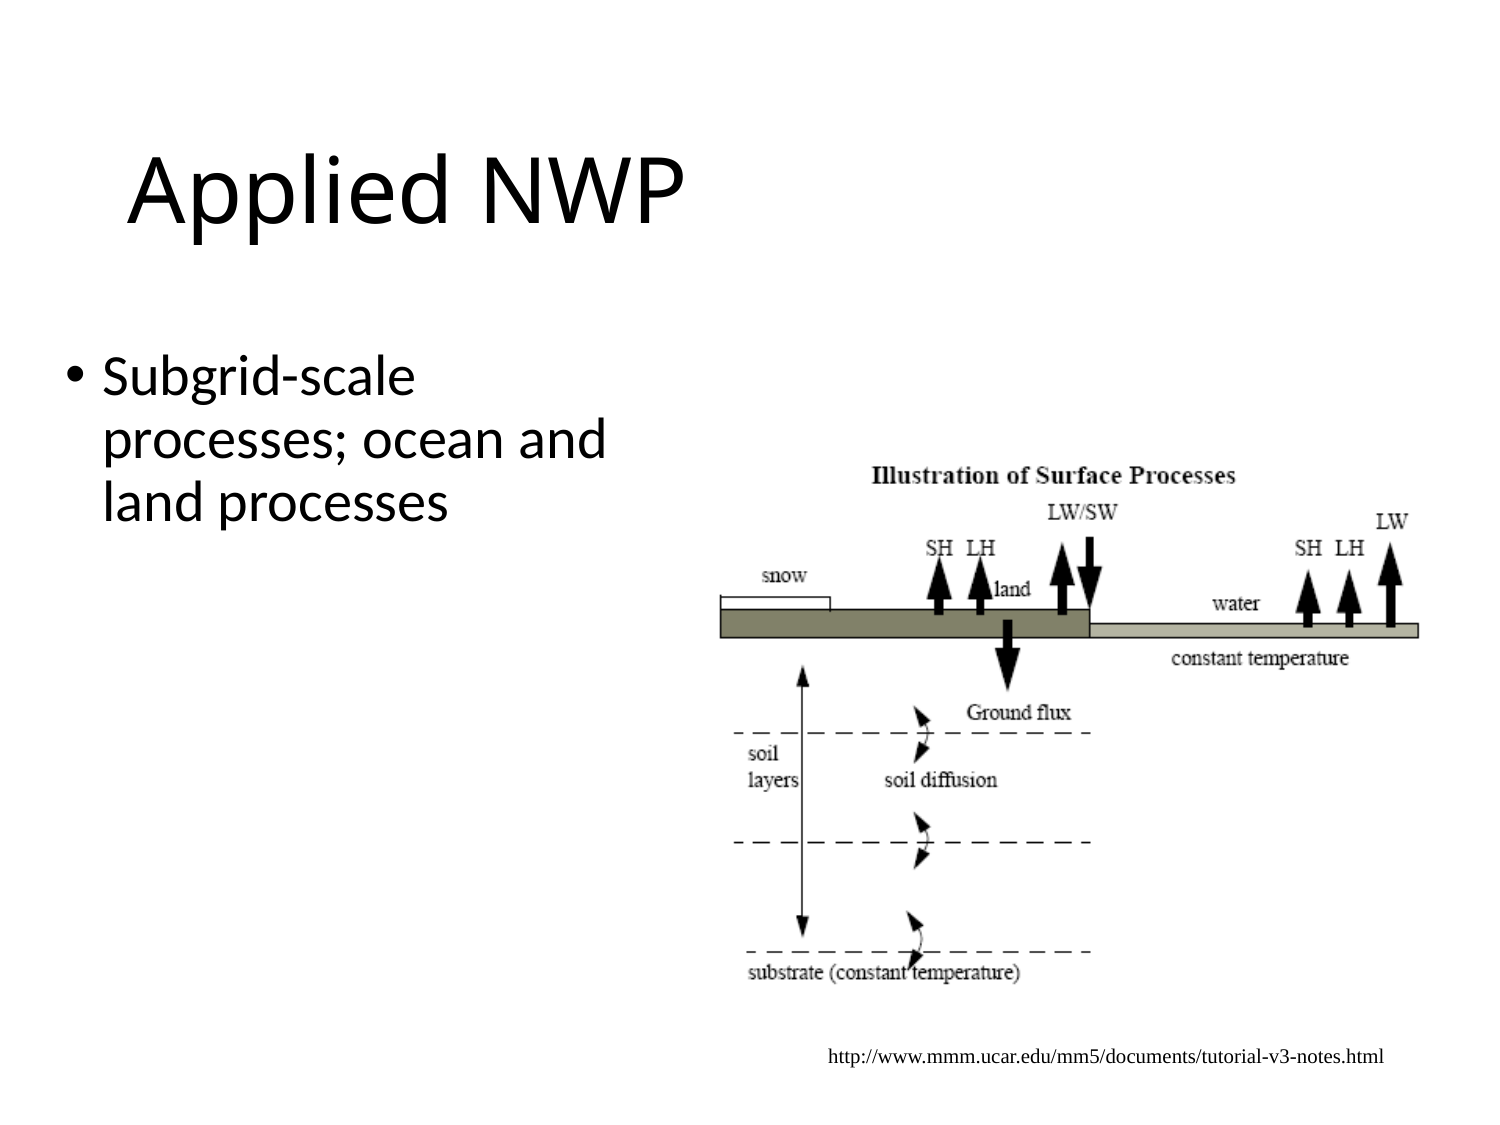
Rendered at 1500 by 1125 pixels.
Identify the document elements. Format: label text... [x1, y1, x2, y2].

title Applied NWP [112, 99, 1388, 288]
list Subgrid-scale processes; ocean and land processes [50, 337, 675, 1013]
picture [692, 448, 1438, 1000]
text_box http://www.mmm.ucar.edu/mm5/documents/tutorial-v3-notes.html [813, 1034, 1400, 1075]
